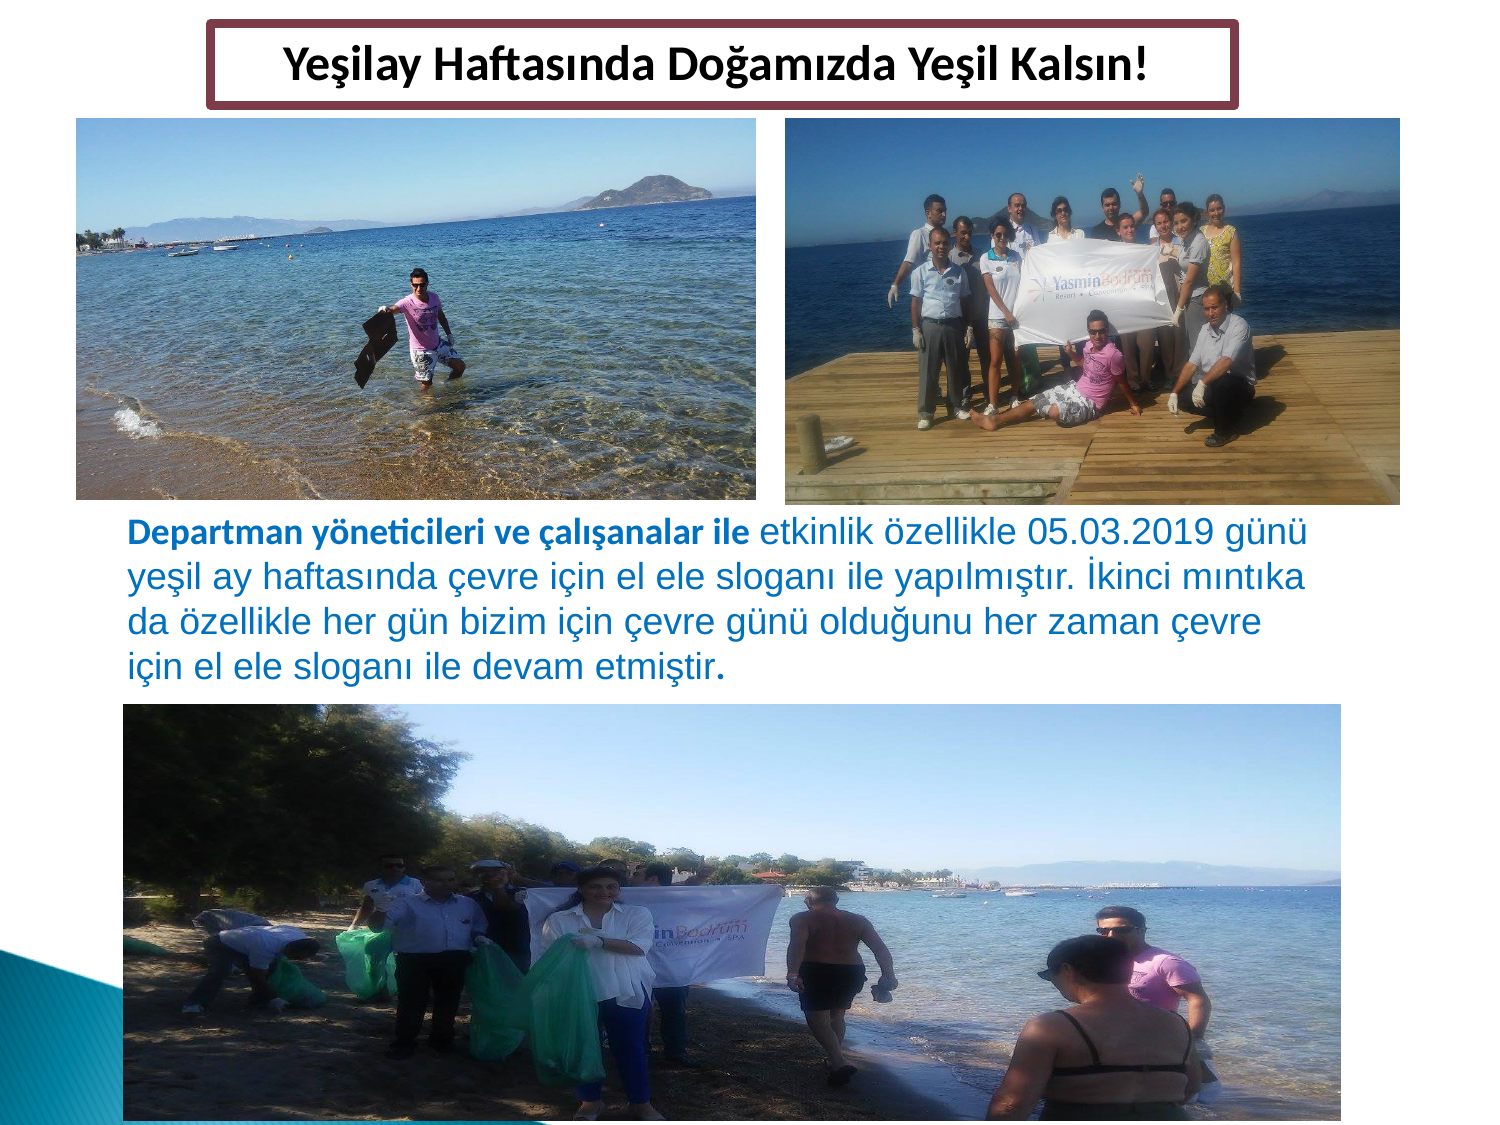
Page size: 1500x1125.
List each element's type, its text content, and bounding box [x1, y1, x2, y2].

picture [0, 703, 1341, 1125]
text_box Departman yöneticileri ve çalışanalar ile etkinlik özellikle 05.03.2019 günü yeşil ay haftasında çevre için el ele sloganı ile yapılmıştır. İkinci mıntıka da özellikle her gün bizim için çevre günü olduğunu her zaman çevre için el ele sloganı ile devam etmiştir. [112, 499, 1325, 695]
text_box Yeşilay Haftasında Doğamızda Yeşil Kalsın! [206, 19, 1239, 110]
picture [785, 117, 1400, 505]
picture [76, 117, 756, 501]
